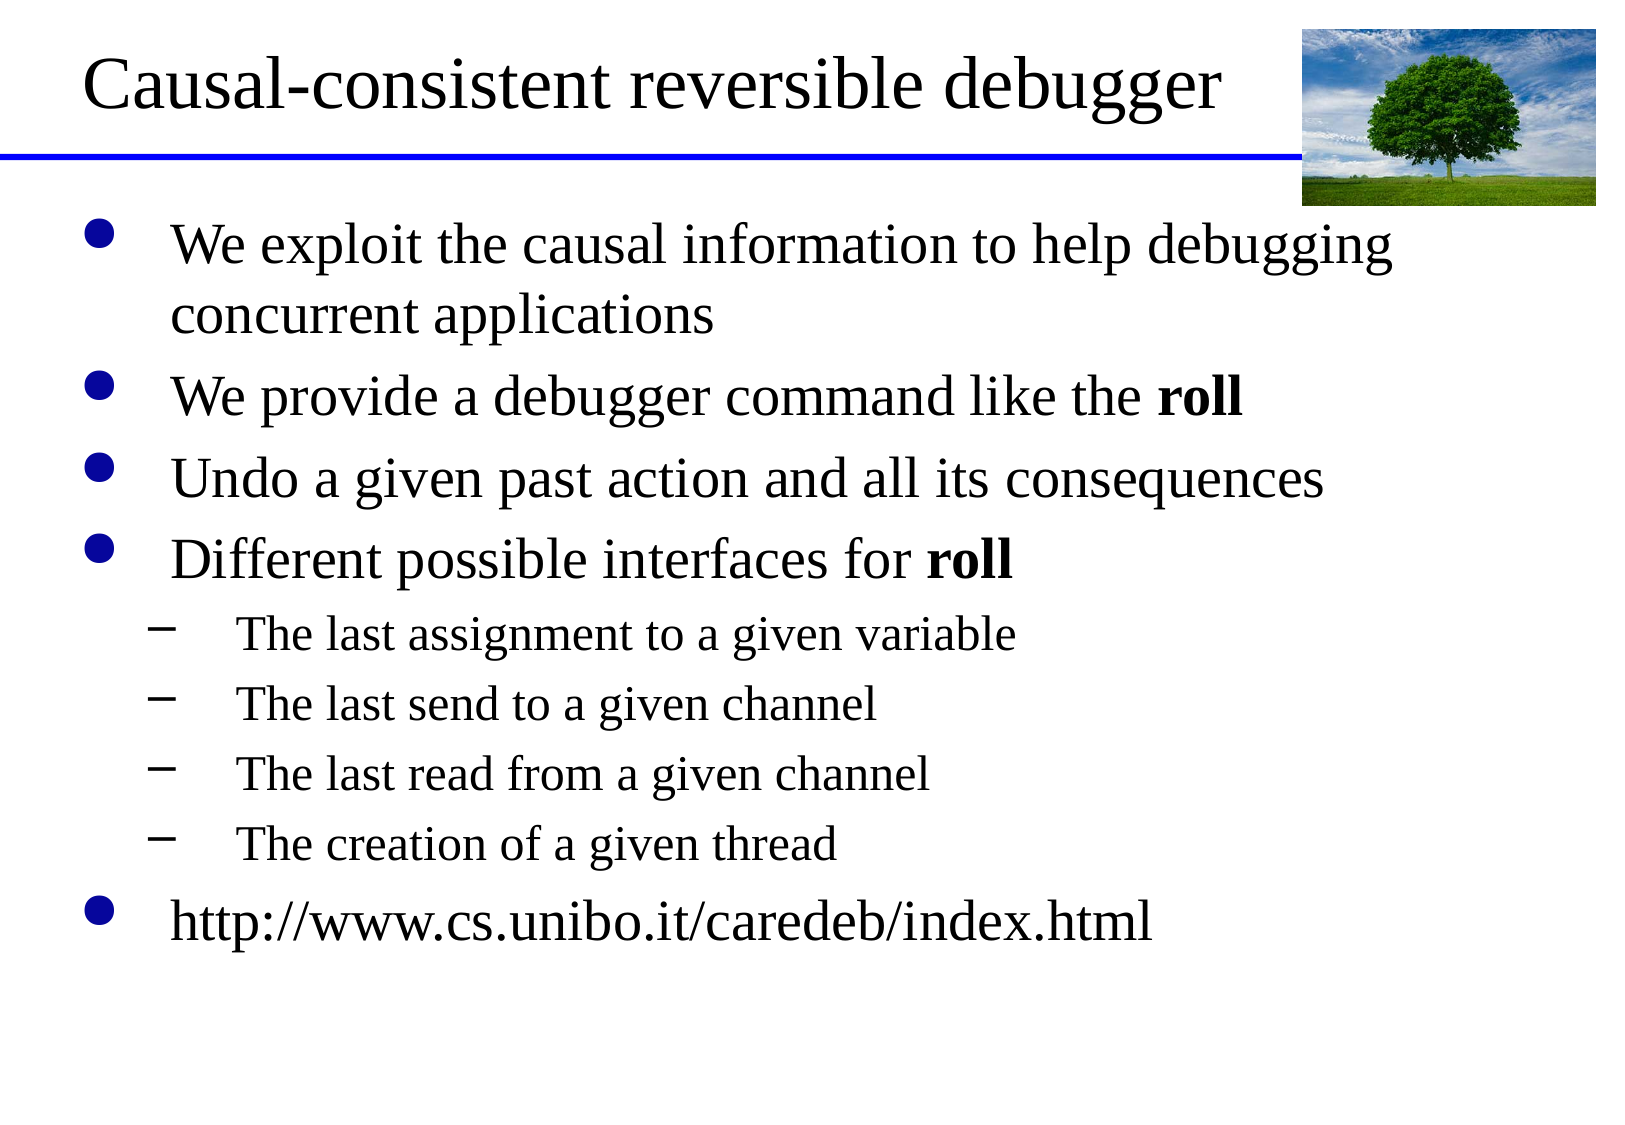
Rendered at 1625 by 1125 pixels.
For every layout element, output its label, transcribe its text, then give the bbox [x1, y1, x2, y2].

title Causal-consistent reversible debugger [67, 27, 1544, 131]
list We exploit the causal information to help debugging concurrent applications We provide a debugger command like the roll Undo a given past action and all its consequences Different possible interfaces for roll The last assignment to a given variable The last send to a given channel The last read from a given channel The creation of a given thread http://www.cs.unibo.it/caredeb/index.html [67, 198, 1478, 1061]
picture [1302, 29, 1596, 206]
